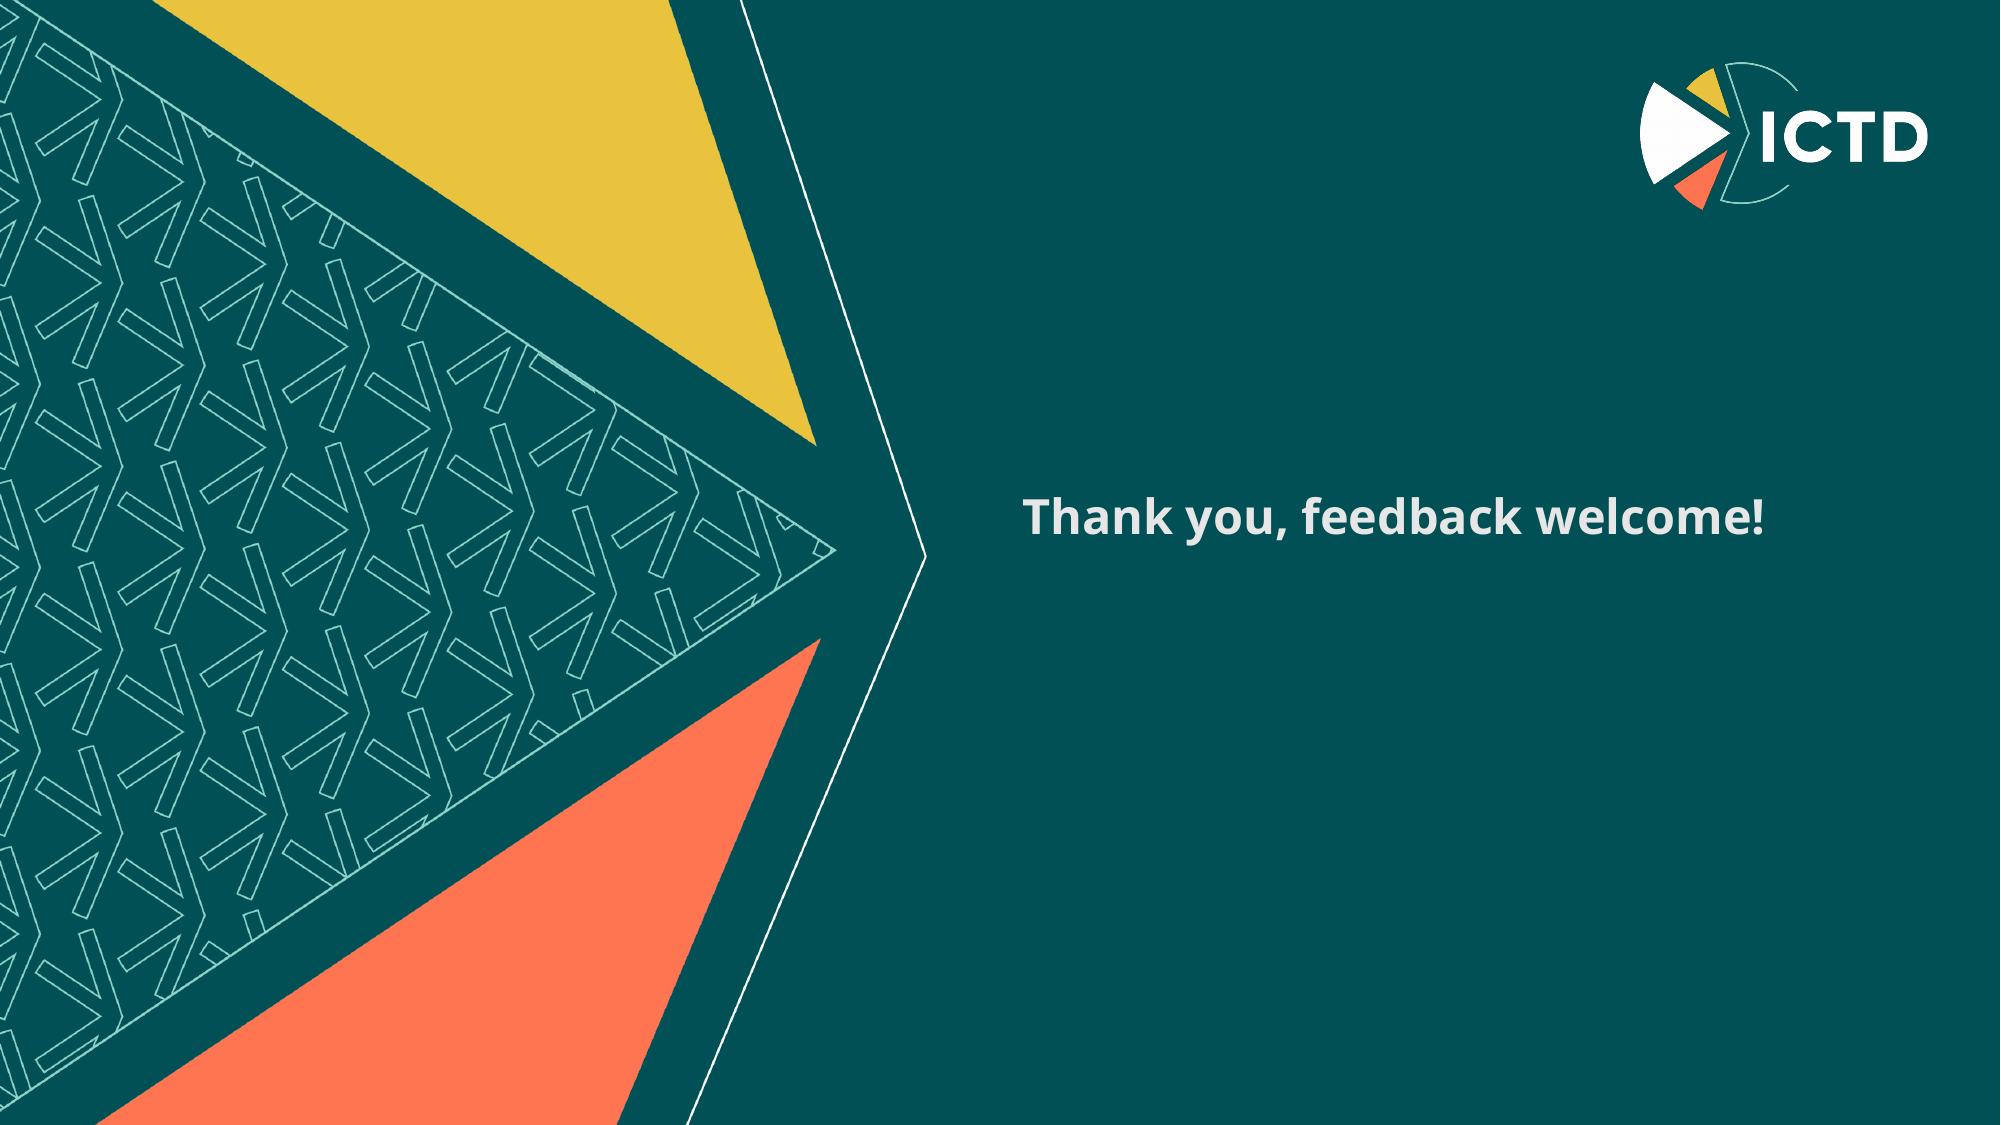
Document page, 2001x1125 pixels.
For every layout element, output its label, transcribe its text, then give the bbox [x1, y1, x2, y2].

title Thank you, feedback welcome! [1007, 485, 1862, 590]
picture [1640, 62, 1928, 210]
picture [0, 0, 927, 1125]
